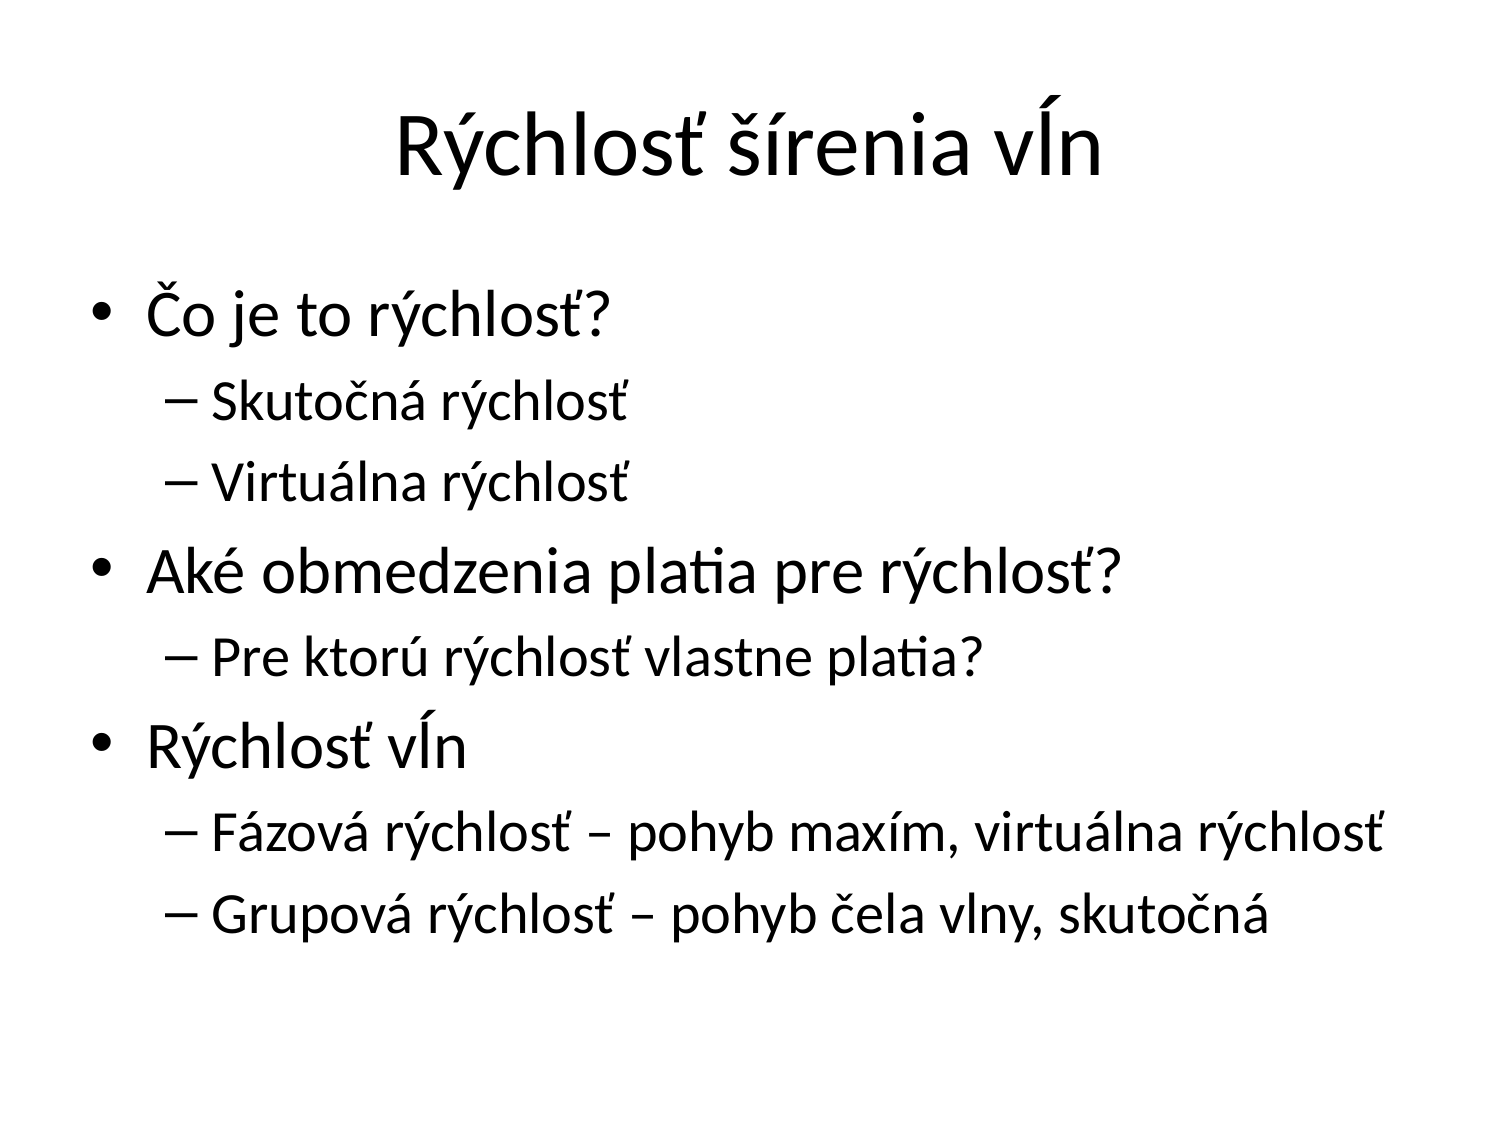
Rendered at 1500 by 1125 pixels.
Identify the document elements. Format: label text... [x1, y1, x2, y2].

list Čo je to rýchlosť? Skutočná rýchlosť Virtuálna rýchlosť Aké obmedzenia platia pre rýchlosť? Pre ktorú rýchlosť vlastne platia? Rýchlosť vĺn Fázová rýchlosť – pohyb maxím, virtuálna rýchlosť Grupová rýchlosť – pohyb čela vlny, skutočná [75, 262, 1425, 1005]
title Rýchlosť šírenia vĺn [75, 45, 1425, 233]
